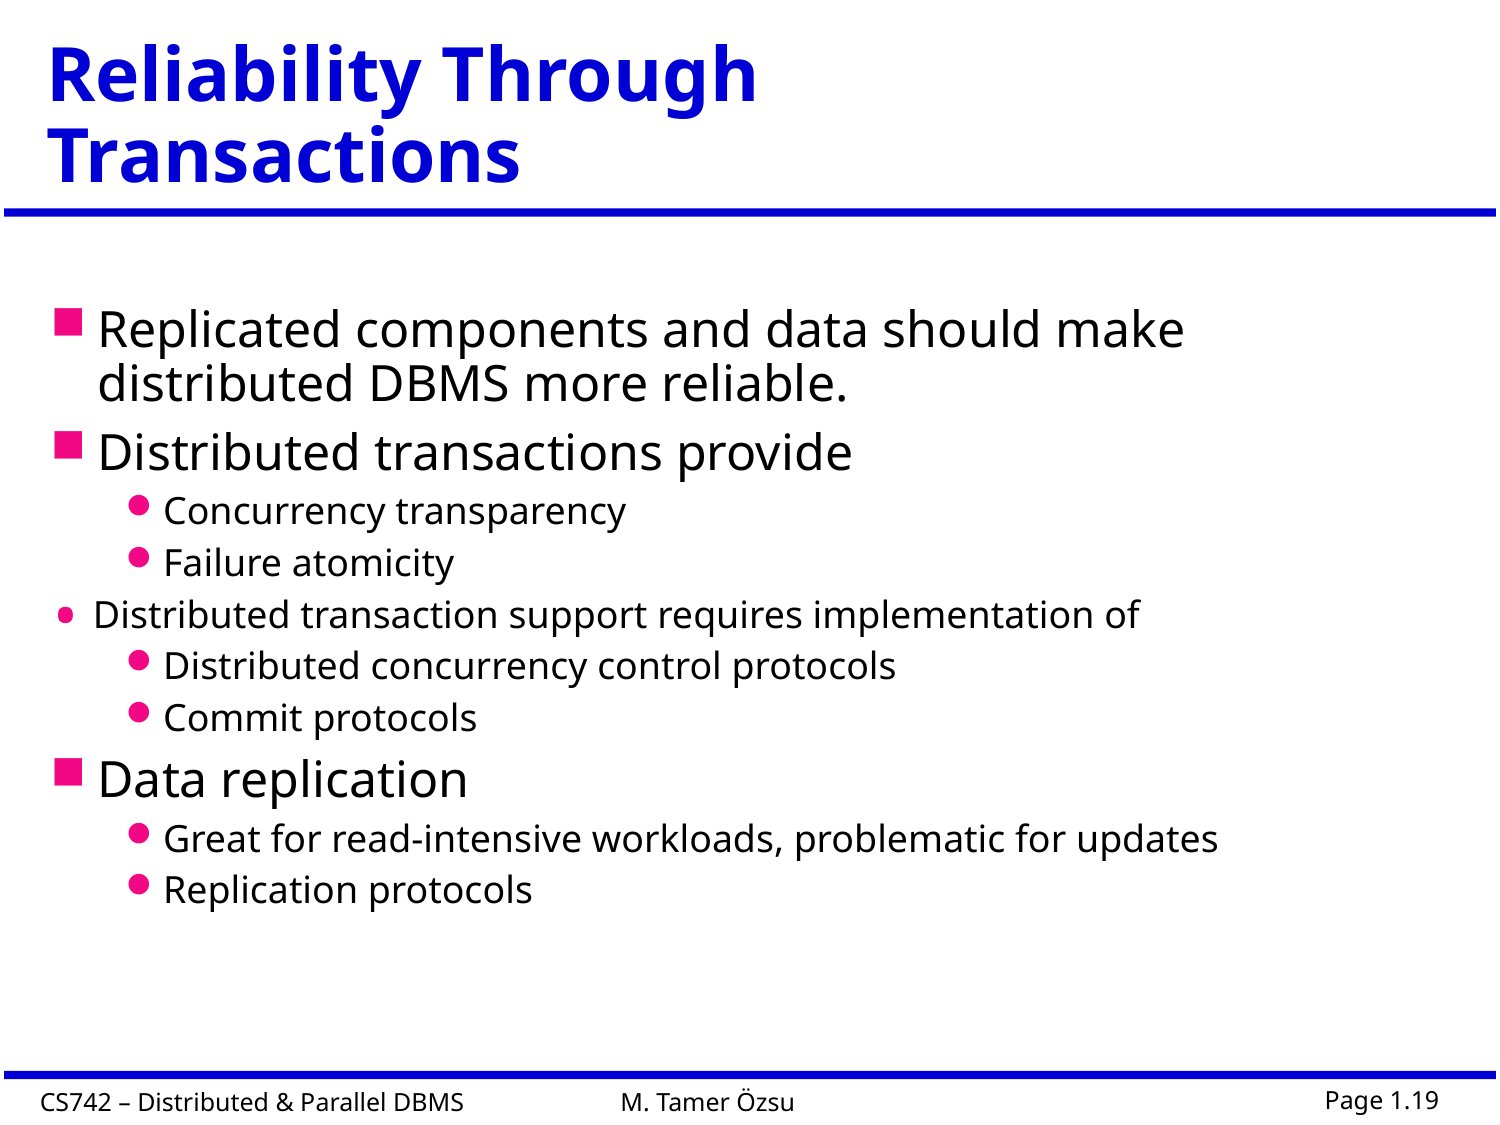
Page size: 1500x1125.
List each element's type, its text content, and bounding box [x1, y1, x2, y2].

title Reliability Through Transactions [29, 17, 1208, 208]
list Replicated components and data should make distributed DBMS more reliable. Distributed transactions provide Concurrency transparency Failure atomicity Distributed transaction support requires implementation of Distributed concurrency control protocols Commit protocols Data replication Great for read-intensive workloads, problematic for updates Replication protocols [35, 296, 1455, 1078]
